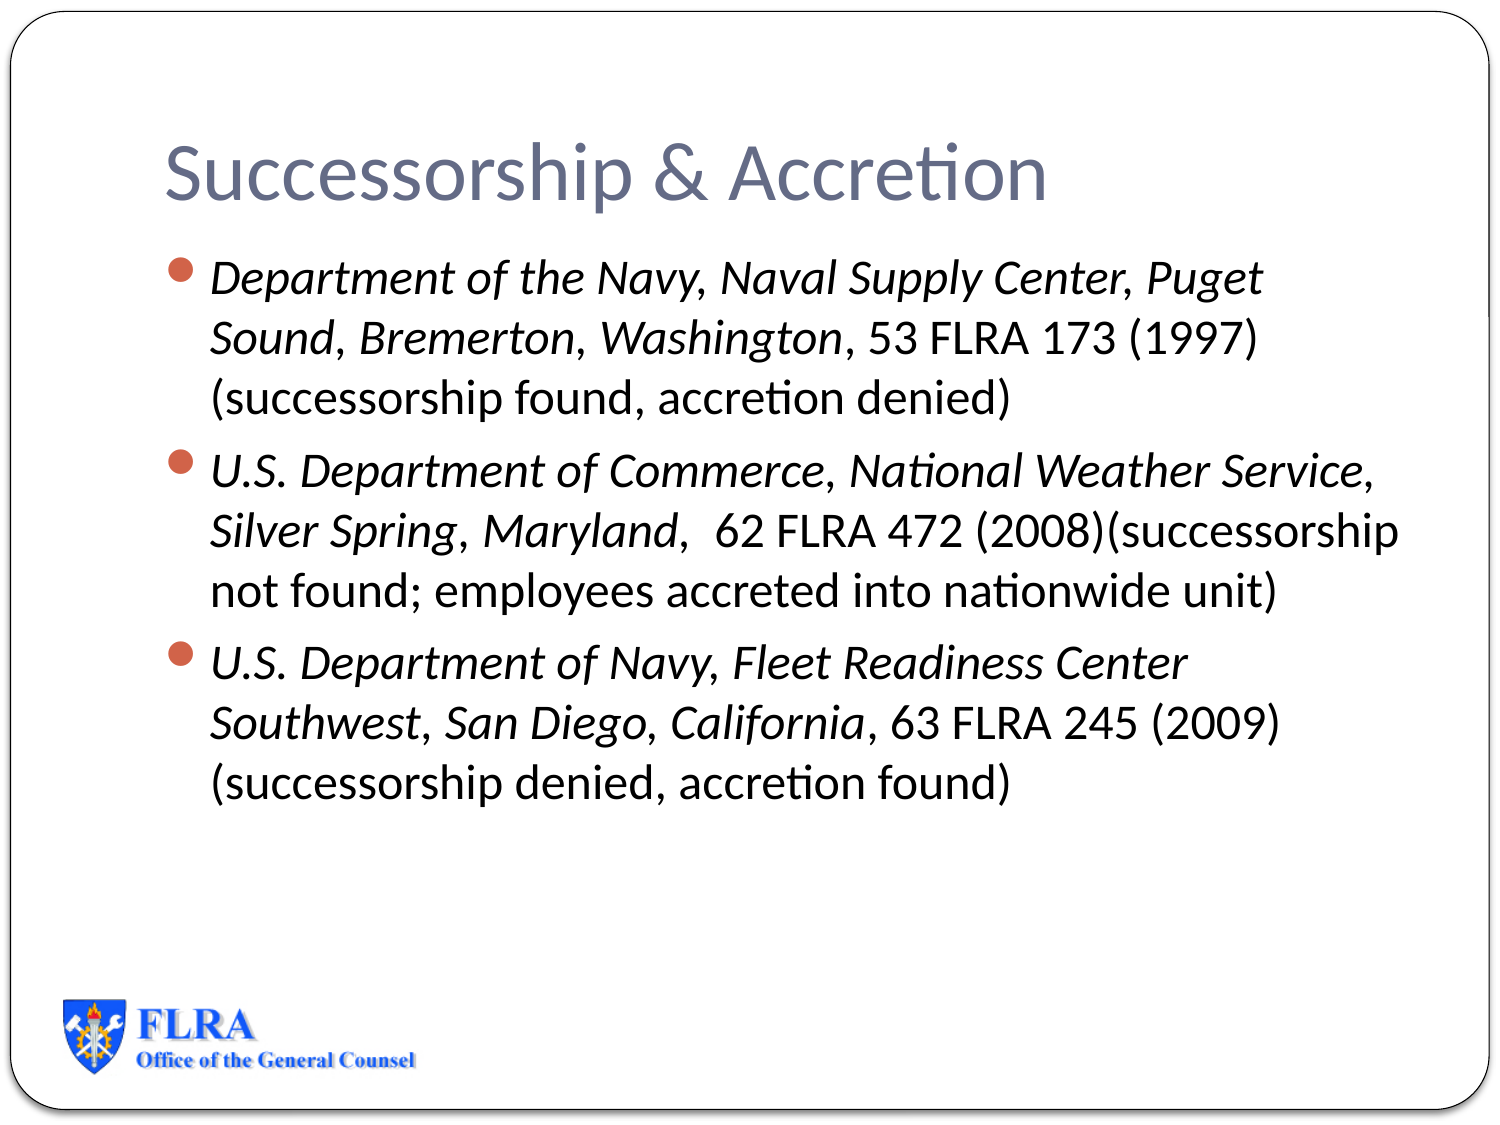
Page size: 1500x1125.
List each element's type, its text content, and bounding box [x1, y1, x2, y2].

title Successorship & Accretion [150, 45, 1425, 233]
picture [62, 999, 426, 1087]
list Department of the Navy, Naval Supply Center, Puget Sound, Bremerton, Washington, 53 FLRA 173 (1997) (successorship found, accretion denied) U.S. Department of Commerce, National Weather Service, Silver Spring, Maryland, 62 FLRA 472 (2008)(successorship not found; employees accreted into nationwide unit) U.S. Department of Navy, Fleet Readiness Center Southwest, San Diego, California, 63 FLRA 245 (2009)(successorship denied, accretion found) [150, 237, 1425, 988]
